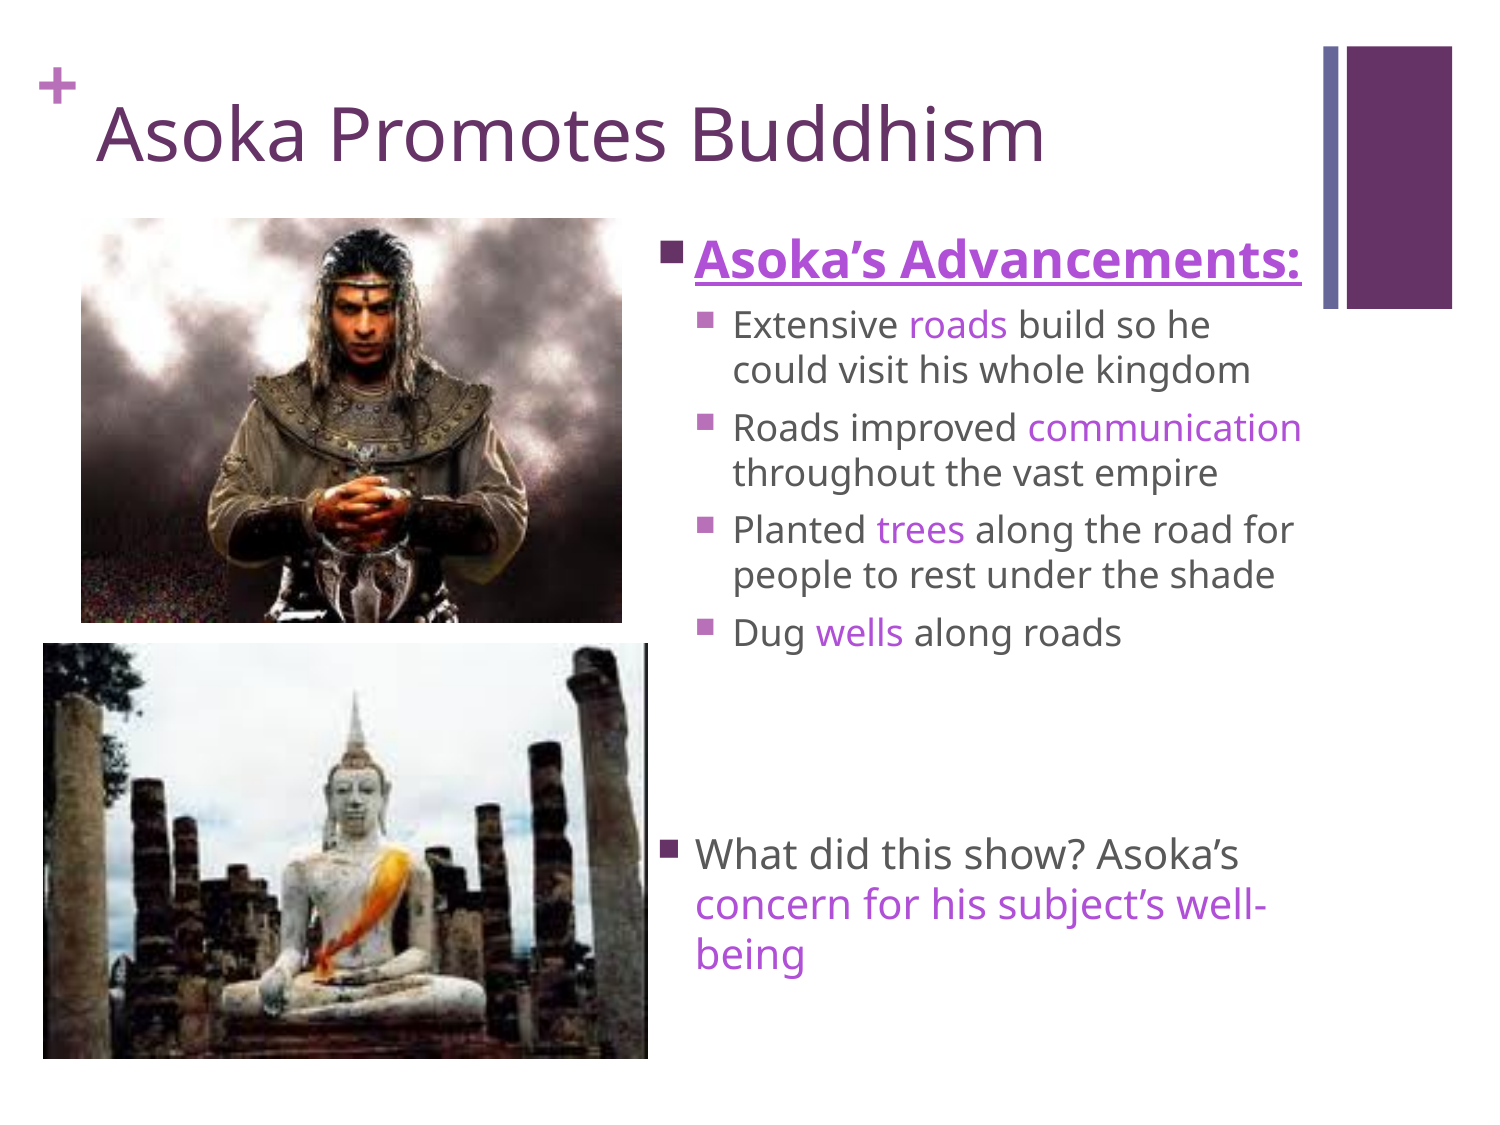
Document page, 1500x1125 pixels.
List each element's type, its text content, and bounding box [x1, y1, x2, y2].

title Asoka Promotes Buddhism [81, 79, 1322, 263]
picture [81, 218, 622, 624]
picture [42, 643, 648, 1060]
list Asoka’s Advancements: Extensive roads build so he could visit his whole kingdom Roads improved communication throughout the vast empire Planted trees along the road for people to rest under the shade Dug wells along roads What did this show? Asoka’s concern for his subject’s well-being [642, 218, 1322, 1005]
